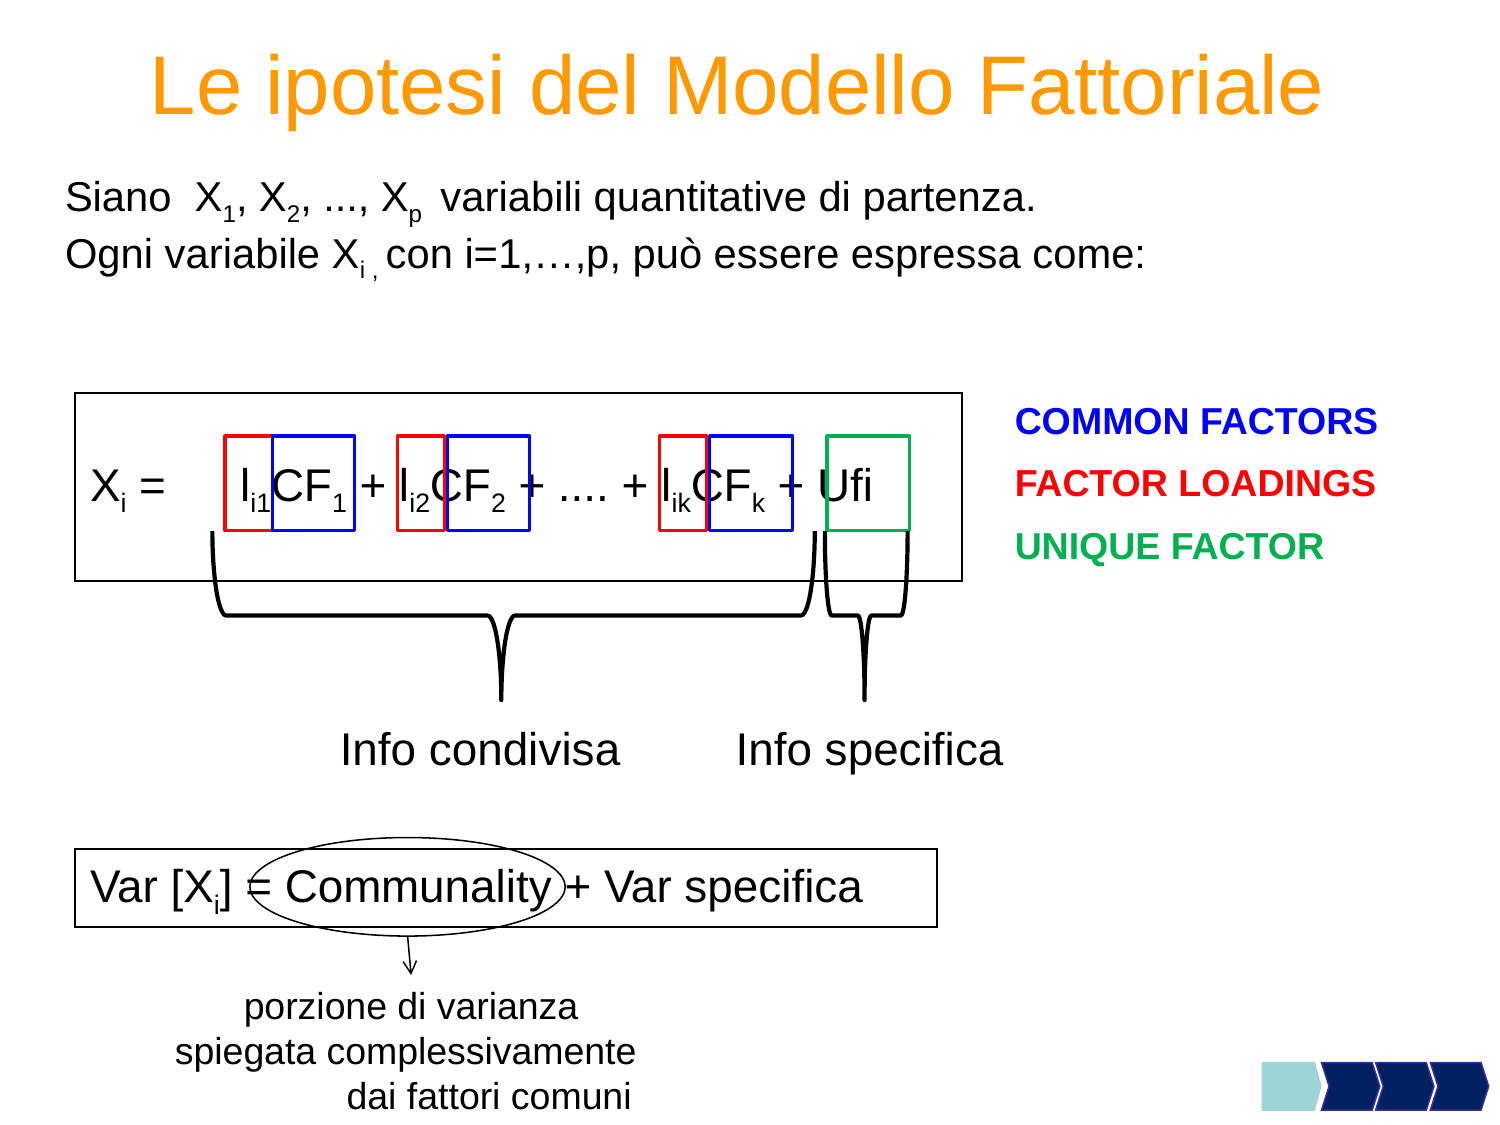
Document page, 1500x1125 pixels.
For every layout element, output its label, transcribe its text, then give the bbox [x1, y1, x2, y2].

text_box COMMON FACTORS [999, 389, 1449, 450]
text_box Info specifica [720, 712, 1113, 783]
text_box [1430, 1062, 1489, 1111]
text_box [659, 436, 707, 531]
text_box Xi = li1CF1 + li2CF2 + .... + likCFk + Ufi [74, 393, 963, 581]
text_box [1375, 1062, 1434, 1111]
text_box Info condivisa [324, 712, 683, 783]
text_box Siano X1, X2, ..., Xp variabili quantitative di partenza. Ogni variabile Xi , con i=1,…,p, può essere espressa come: [49, 162, 1431, 292]
text_box [447, 436, 530, 531]
text_box Var [Xi] = Communality + Var specifica [75, 849, 312, 927]
text_box [224, 436, 272, 531]
text_box [827, 436, 910, 531]
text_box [407, 935, 412, 976]
text_box [397, 436, 445, 531]
text_box [824, 531, 908, 701]
text_box [272, 436, 355, 531]
text_box FACTOR LOADINGS [999, 451, 1449, 512]
text_box [709, 436, 793, 531]
text_box [212, 531, 815, 701]
title Le ipotesi del Modello Fattoriale [62, 12, 1413, 150]
text_box Var [Xi] = Communality + Var specifica [503, 849, 938, 927]
text_box UNIQUE FACTOR [999, 514, 1449, 575]
text_box porzione di varianza spiegata complessivamente dai fattori comuni [159, 974, 663, 1125]
text_box [1321, 1062, 1380, 1111]
text_box [1262, 1062, 1321, 1111]
text_box [249, 837, 566, 937]
